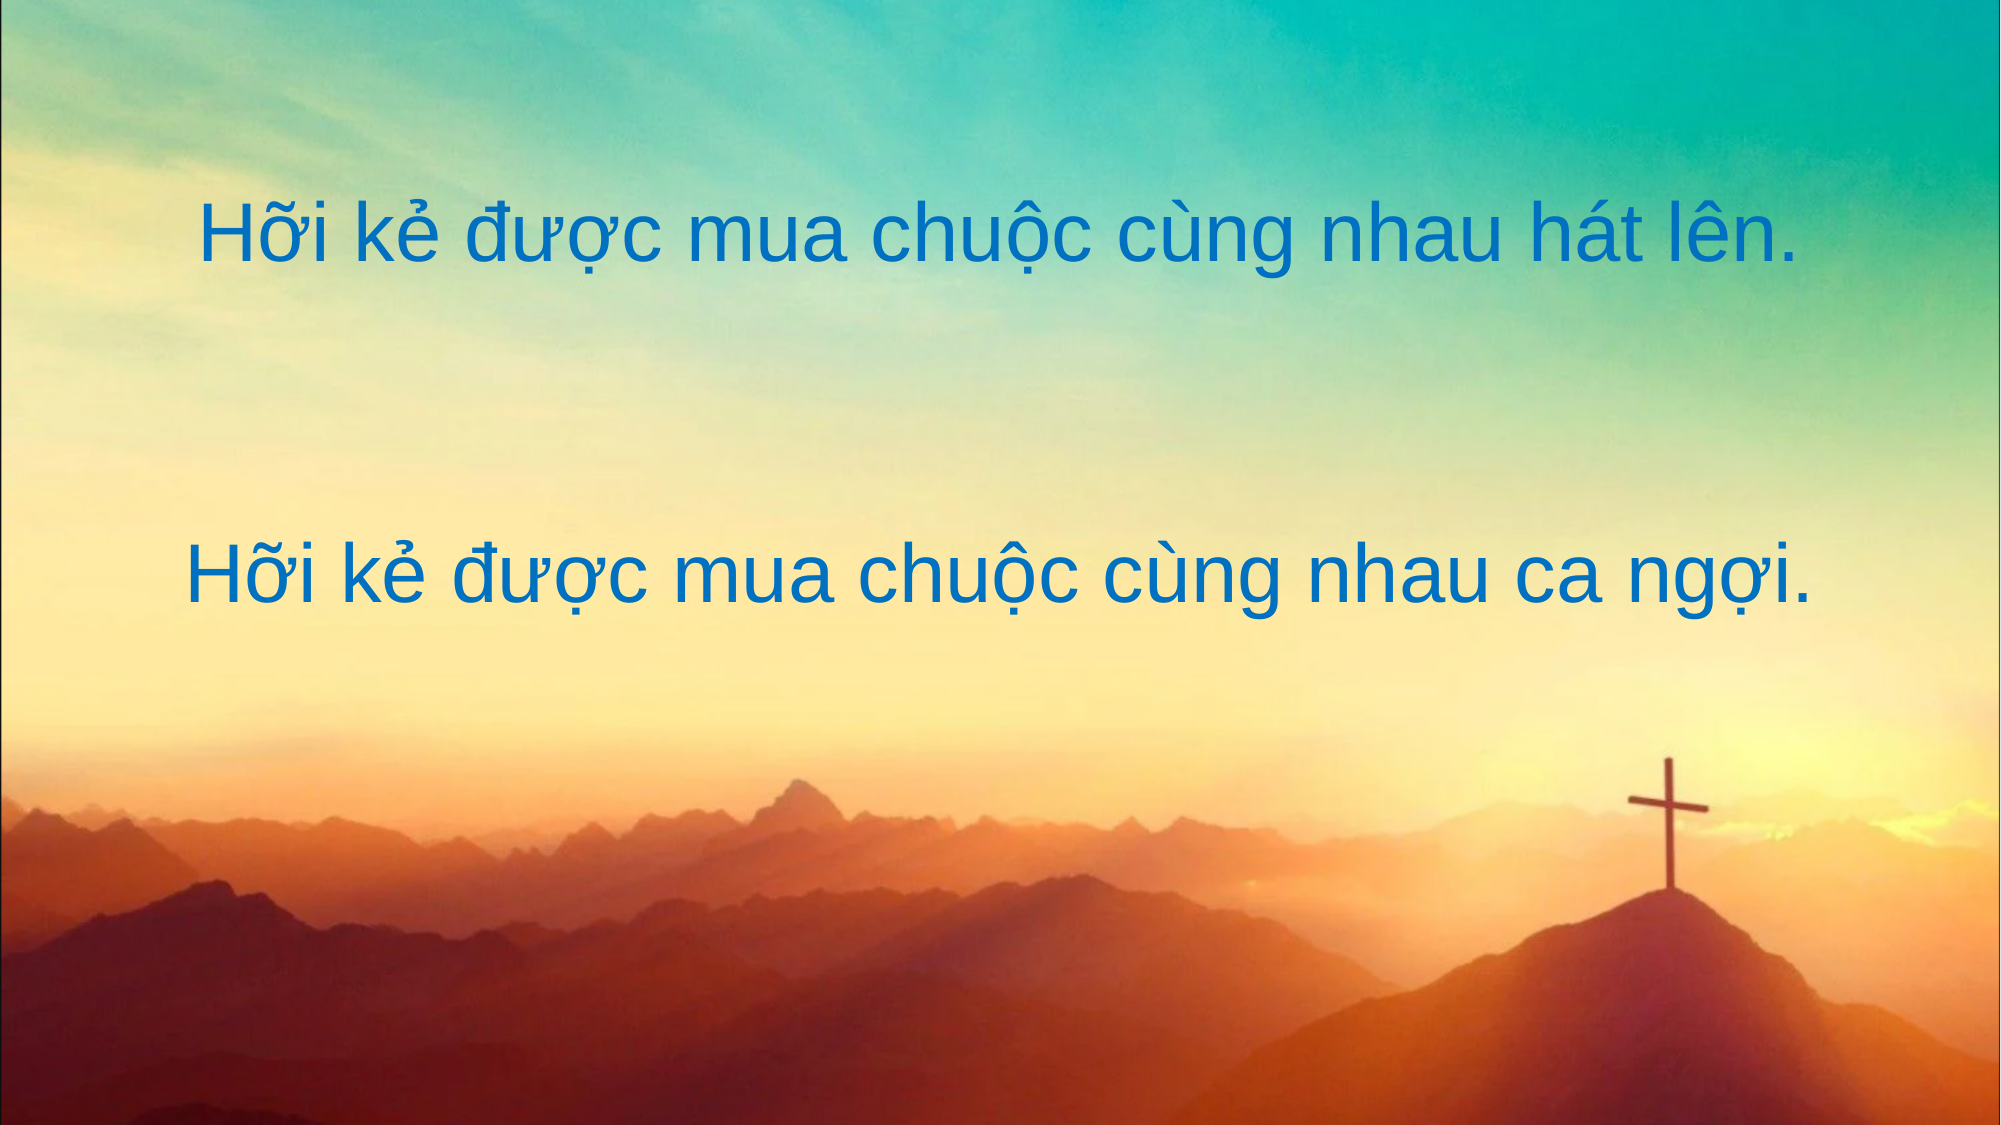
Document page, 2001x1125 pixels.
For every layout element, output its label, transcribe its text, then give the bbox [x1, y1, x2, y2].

list Hỡi kẻ được mua chuộc cùng nhau hát lên. Hỡi kẻ được mua chuộc cùng nhau ca ngợi. [0, 0, 2000, 1125]
